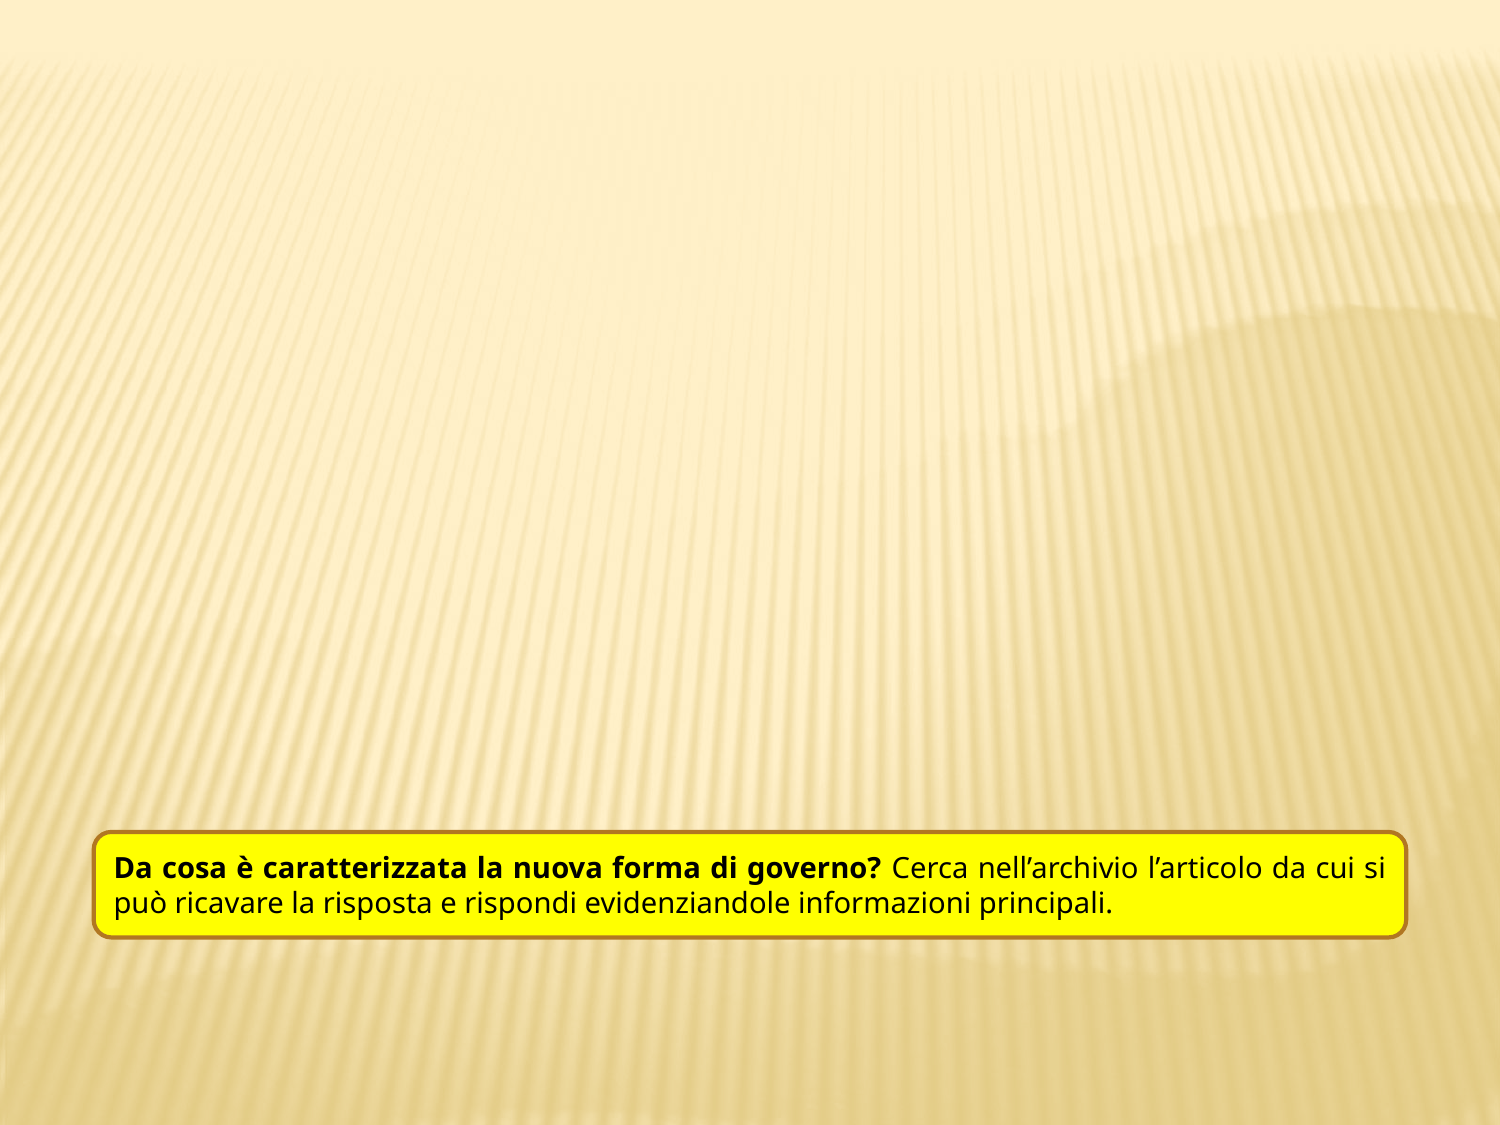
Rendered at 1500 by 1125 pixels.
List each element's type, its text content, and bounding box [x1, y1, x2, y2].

text_box Da cosa è caratterizzata la nuova forma di governo? Cerca nell’archivio l’articolo da cui si può ricavare la risposta e rispondi evidenziandole informazioni principali. [91, 829, 1409, 940]
